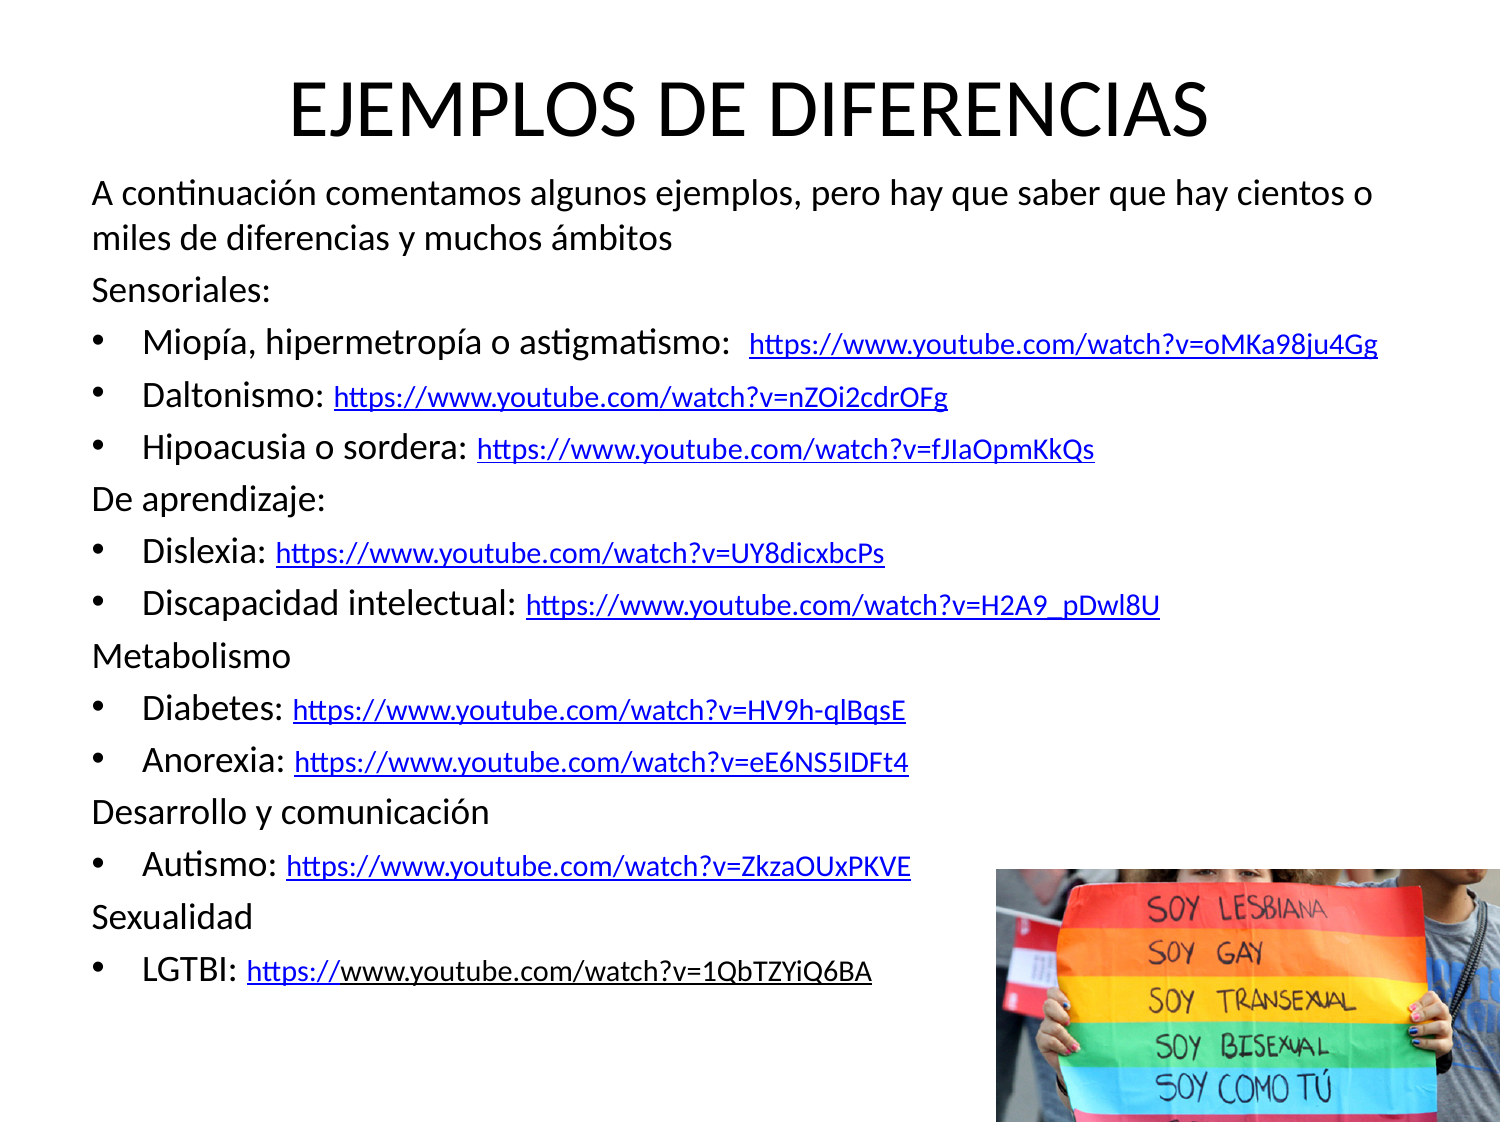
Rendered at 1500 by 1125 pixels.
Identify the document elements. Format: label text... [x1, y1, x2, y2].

list A continuación comentamos algunos ejemplos, pero hay que saber que hay cientos o miles de diferencias y muchos ámbitos Sensoriales: Miopía, hipermetropía o astigmatismo: https://www.youtube.com/watch?v=oMKa98ju4Gg Daltonismo: https://www.youtube.com/watch?v=nZOi2cdrOFg Hipoacusia o sordera: https://www.youtube.com/watch?v=fJIaOpmKkQs De aprendizaje: Dislexia: https://www.youtube.com/watch?v=UY8dicxbcPs Discapacidad intelectual: https://www.youtube.com/watch?v=H2A9_pDwl8U Metabolismo Diabetes: https://www.youtube.com/watch?v=HV9h-qlBqsE Anorexia: https://www.youtube.com/watch?v=eE6NS5IDFt4 Desarrollo y comunicación Autismo: https://www.youtube.com/watch?v=ZkzaOUxPKVE Sexualidad LGTBI: https://www.youtube.com/watch?v=1QbTZYiQ6BA [76, 160, 1449, 1005]
picture [995, 869, 1500, 1122]
title EJEMPLOS DE DIFERENCIAS [75, 45, 1425, 161]
